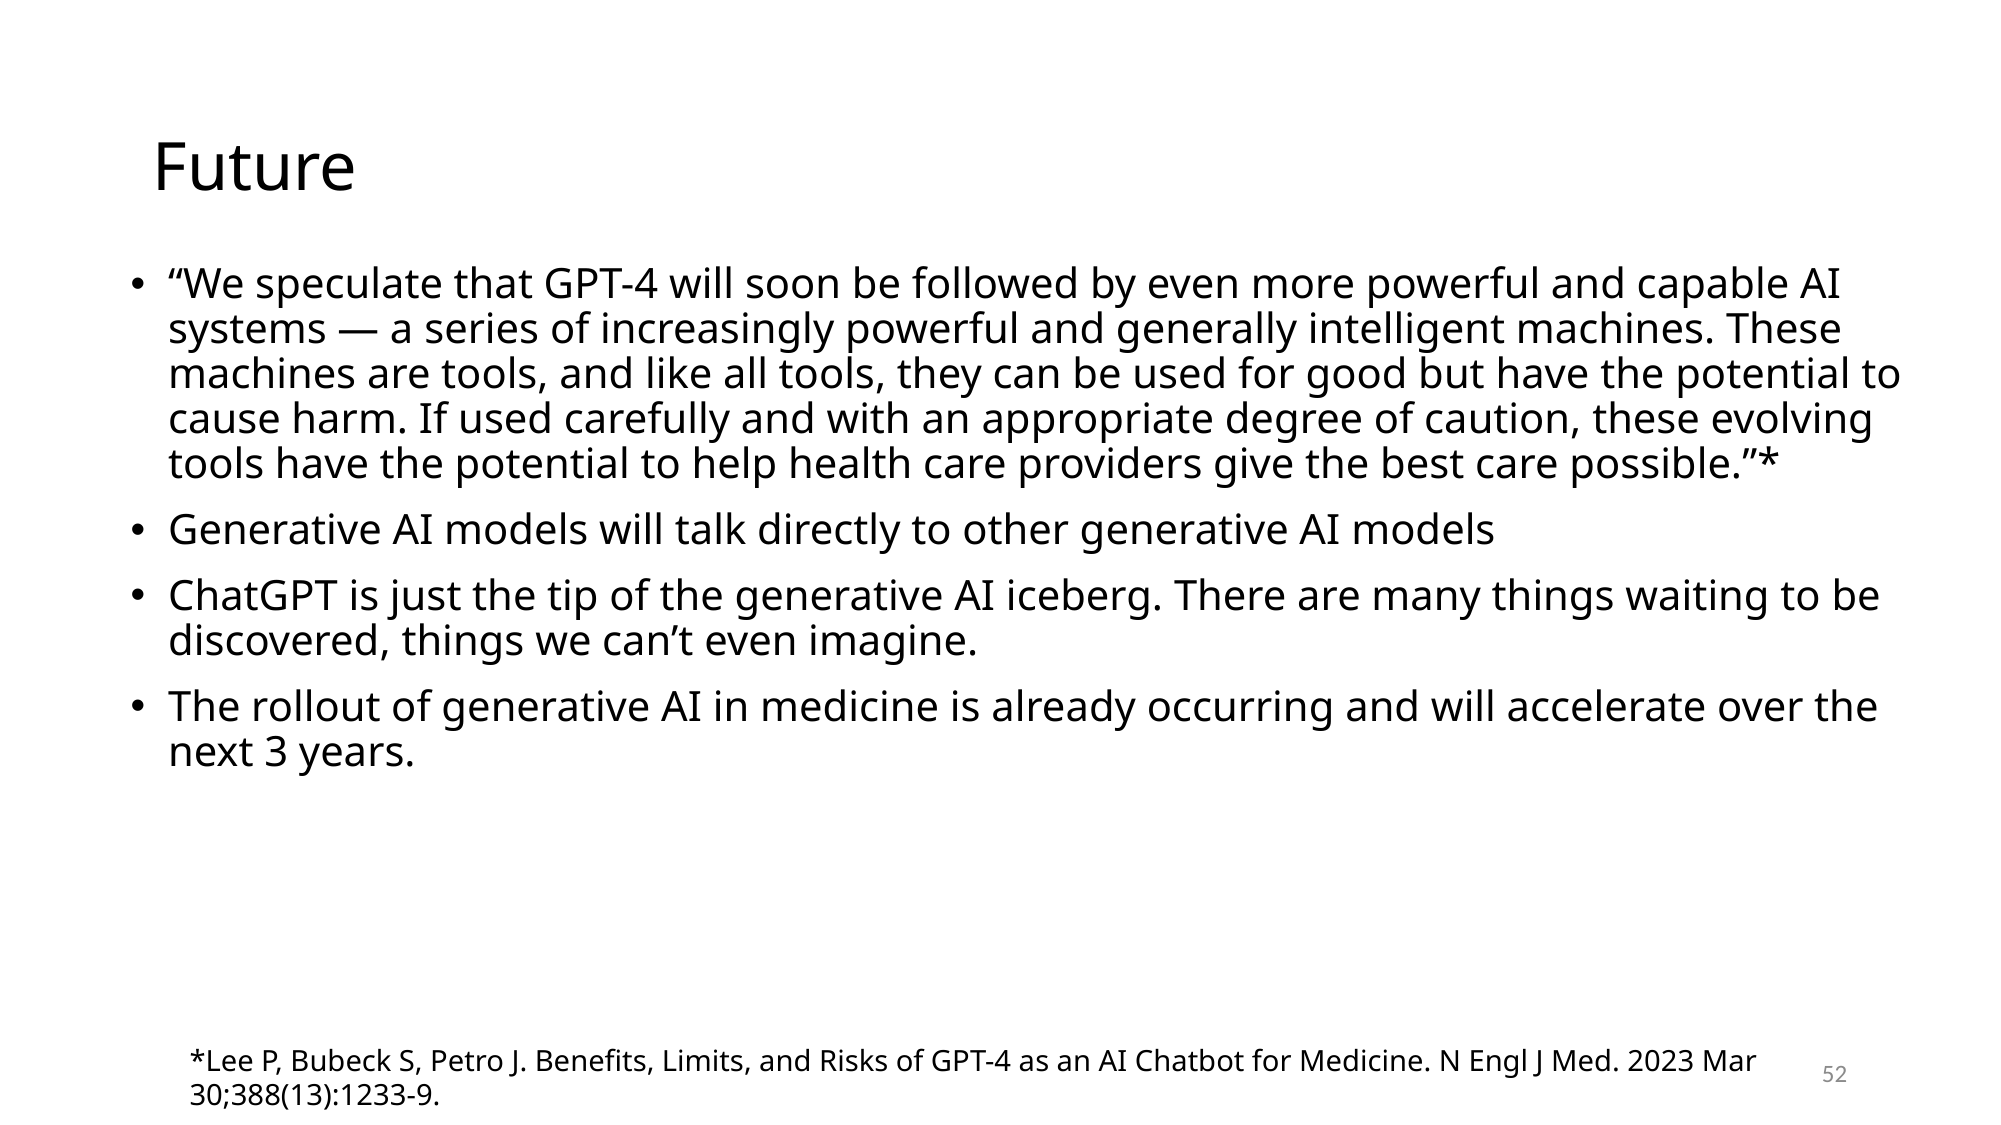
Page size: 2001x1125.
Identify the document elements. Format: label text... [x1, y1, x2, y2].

text_box *Lee P, Bubeck S, Petro J. Benefits, Limits, and Risks of GPT-4 as an AI Chatbot for Medicine. N Engl J Med. 2023 Mar 30;388(13):1233-9. [174, 1034, 1790, 1120]
list “We speculate that GPT-4 will soon be followed by even more powerful and capable AI systems — a series of increasingly powerful and generally intelligent machines. These machines are tools, and like all tools, they can be used for good but have the potential to cause harm. If used carefully and with an appropriate degree of caution, these evolving tools have the potential to help health care providers give the best care possible.”* Generative AI models will talk directly to other generative AI models ChatGPT is just the tip of the generative AI iceberg. There are many things waiting to be discovered, things we can’t even imagine. The rollout of generative AI in medicine is already occurring and will accelerate over the next 3 years. [115, 255, 1944, 898]
slide_number 52 [1790, 1042, 1863, 1103]
title Future [137, 59, 1863, 255]
